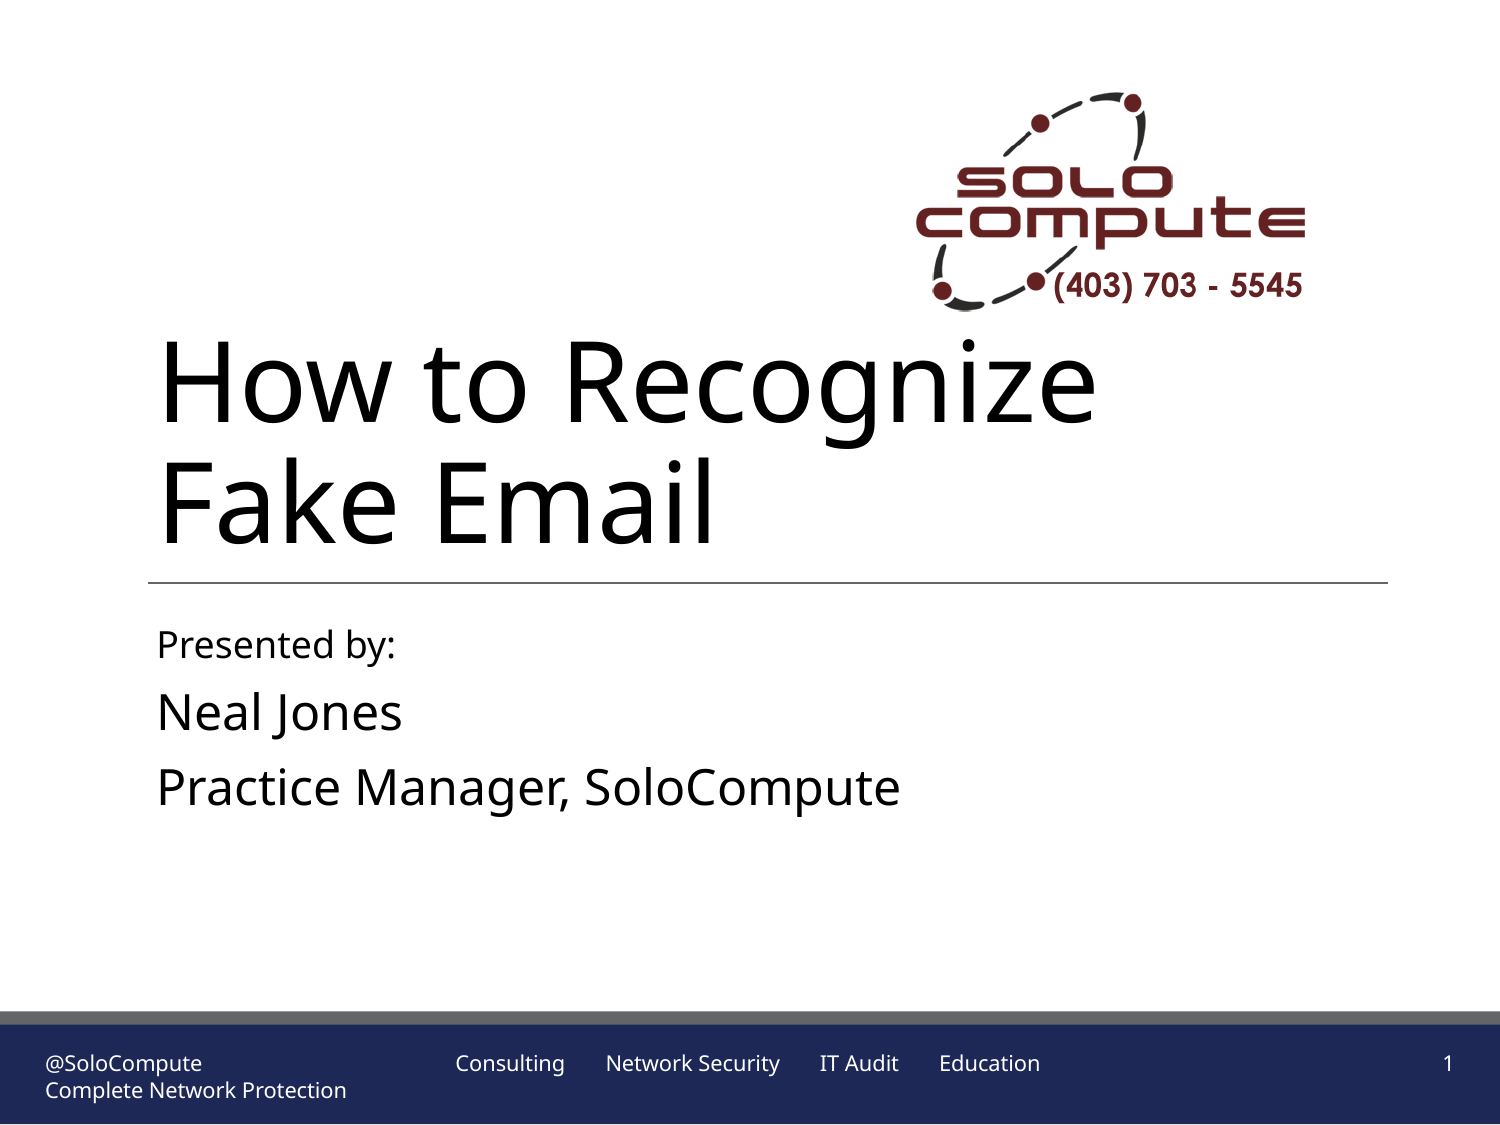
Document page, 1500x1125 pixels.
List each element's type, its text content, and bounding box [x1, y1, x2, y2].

title How to Recognize Fake Email [141, 184, 1388, 576]
footer Consulting Network Security IT Audit Education [440, 1042, 1060, 1103]
slide_number @SoloCompute Complete Network Protection [30, 1042, 368, 1103]
picture [914, 90, 1306, 184]
subtitle Presented by: Neal Jones Practice Manager, SoloCompute [141, 618, 1313, 891]
slide_number 1 [1377, 1042, 1470, 1103]
